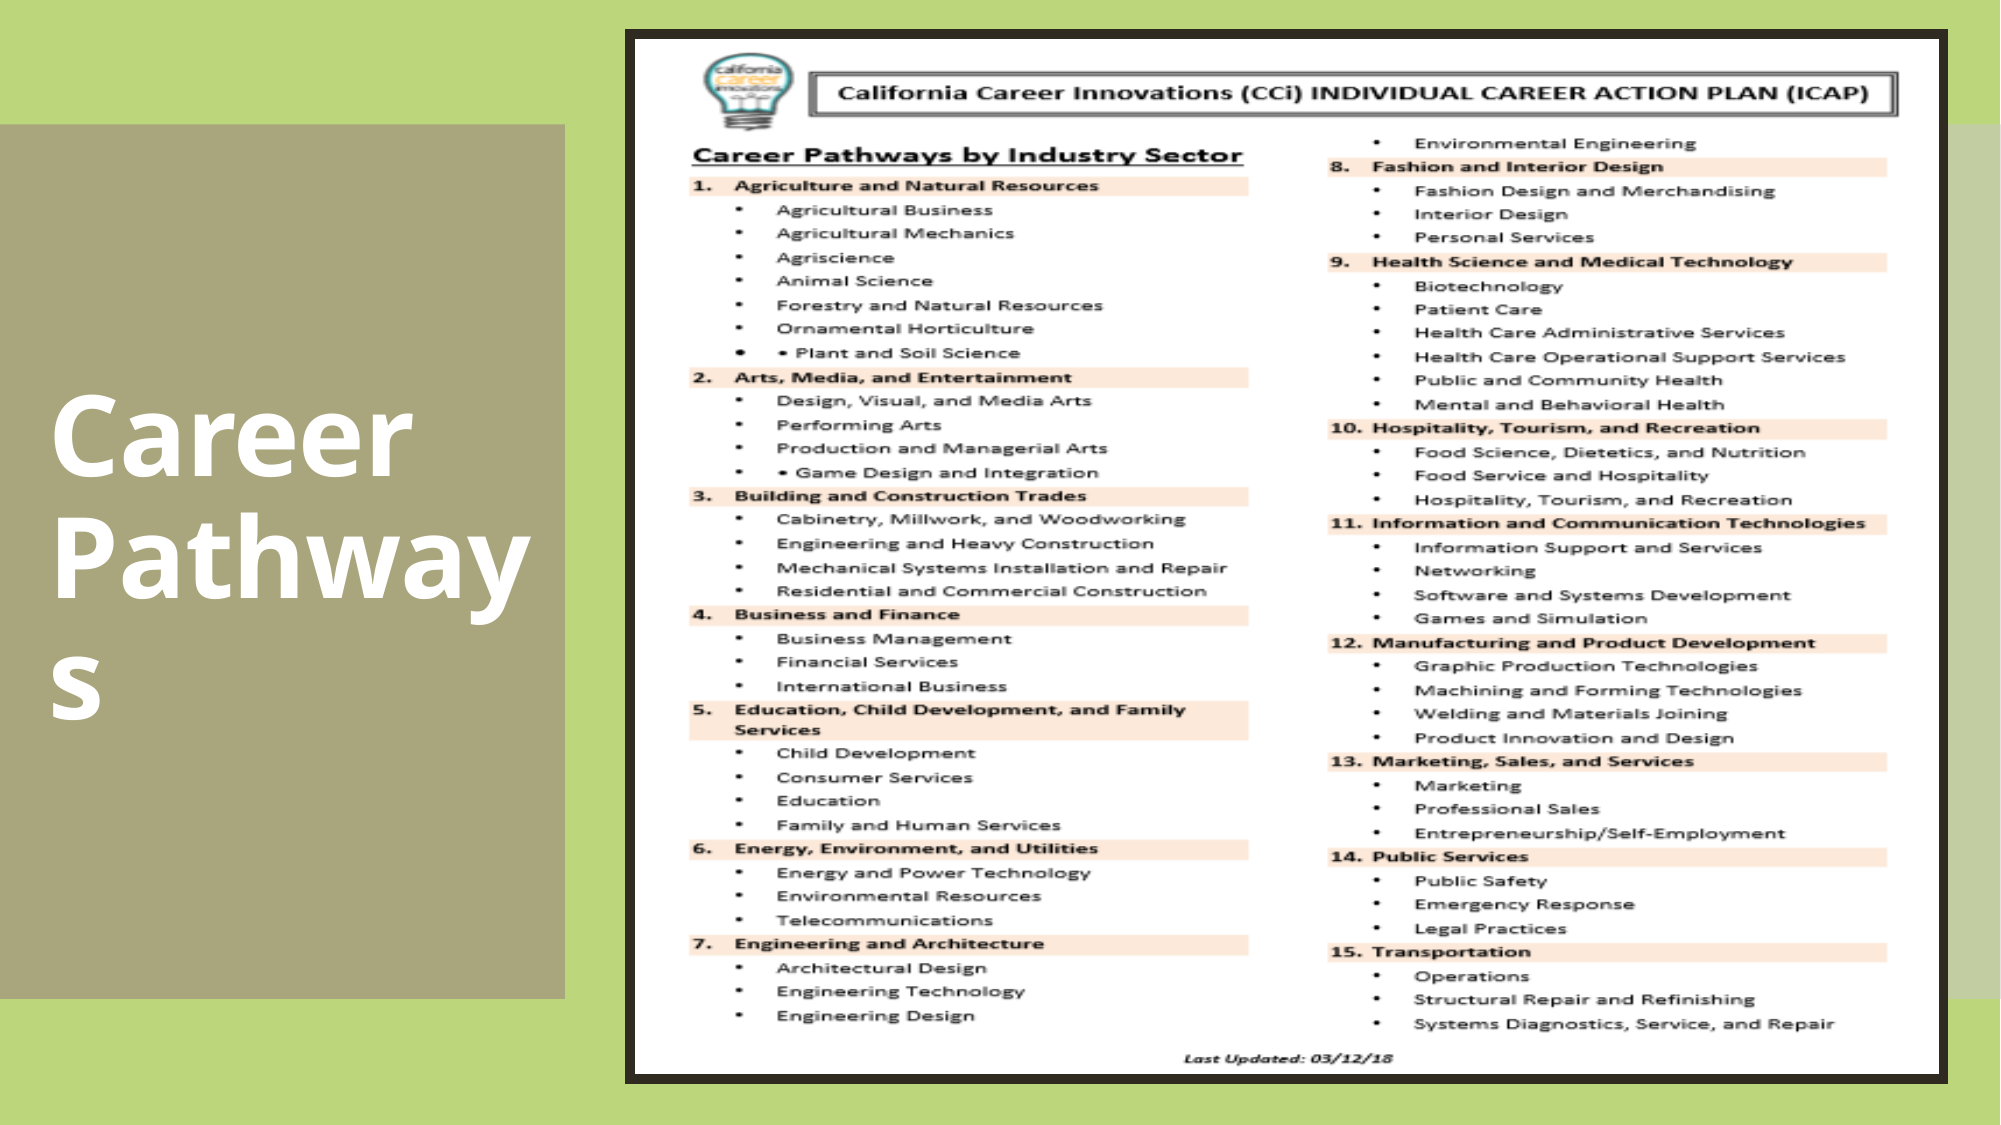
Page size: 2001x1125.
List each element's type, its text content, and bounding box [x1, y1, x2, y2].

title Career Pathways [40, 183, 563, 940]
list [634, 38, 1939, 1075]
